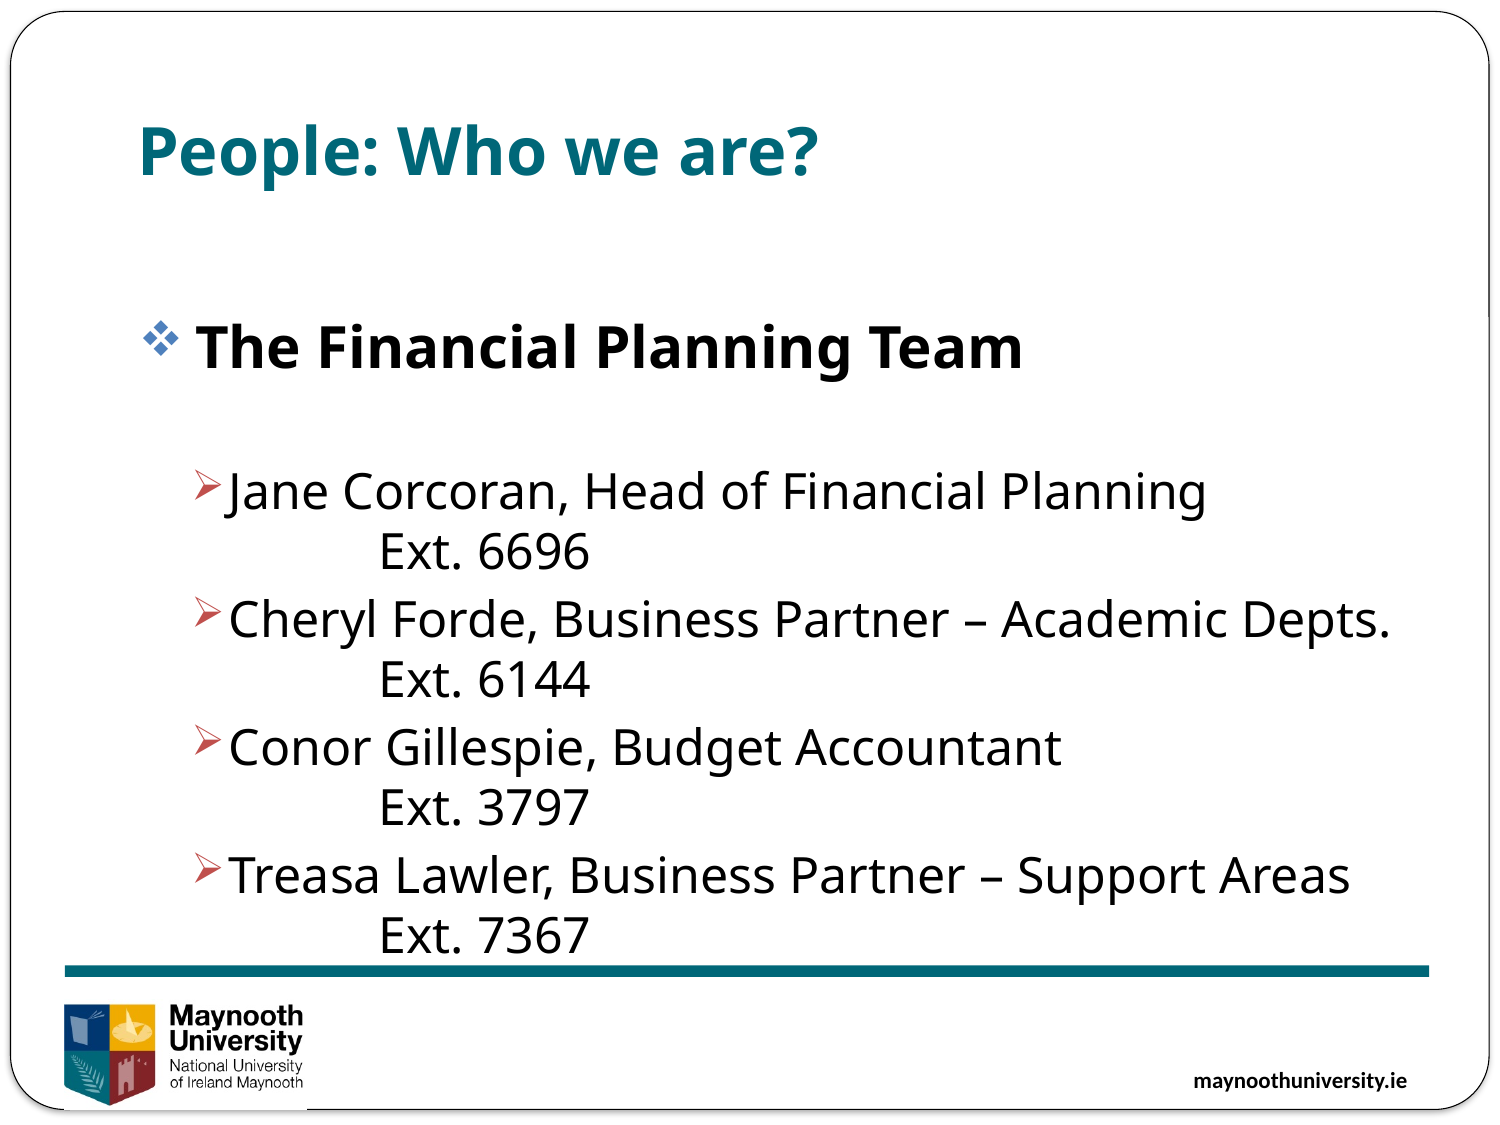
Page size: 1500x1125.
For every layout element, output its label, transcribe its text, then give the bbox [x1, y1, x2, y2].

list The Financial Planning Team Jane Corcoran, Head of Financial Planning Ext. 6696 Cheryl Forde, Business Partner – Academic Depts. Ext. 6144 Conor Gillespie, Budget Accountant Ext. 3797 Treasa Lawler, Business Partner – Support Areas Ext. 7367 [123, 302, 1424, 929]
picture [64, 999, 307, 1110]
list People: Who we are? [122, 101, 1363, 268]
